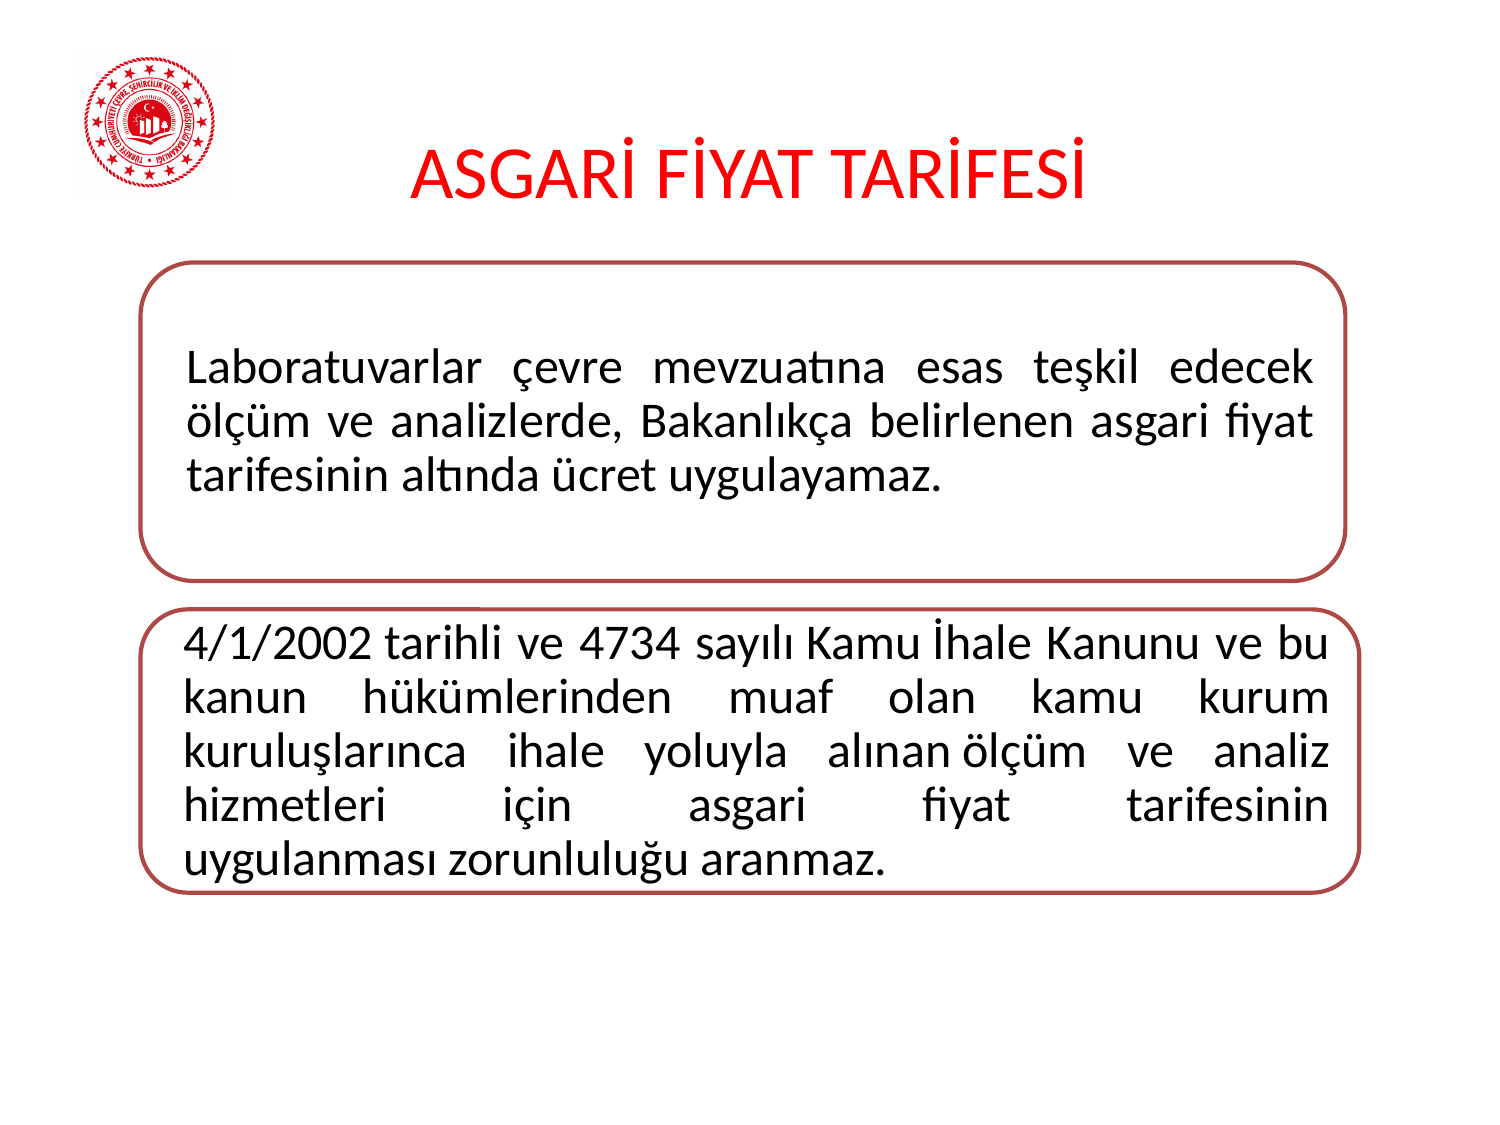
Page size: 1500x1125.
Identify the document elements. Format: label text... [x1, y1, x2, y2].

picture [69, 49, 230, 197]
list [74, 262, 1426, 1006]
title ASGARİ FİYAT TARİFESİ [75, 75, 1425, 261]
